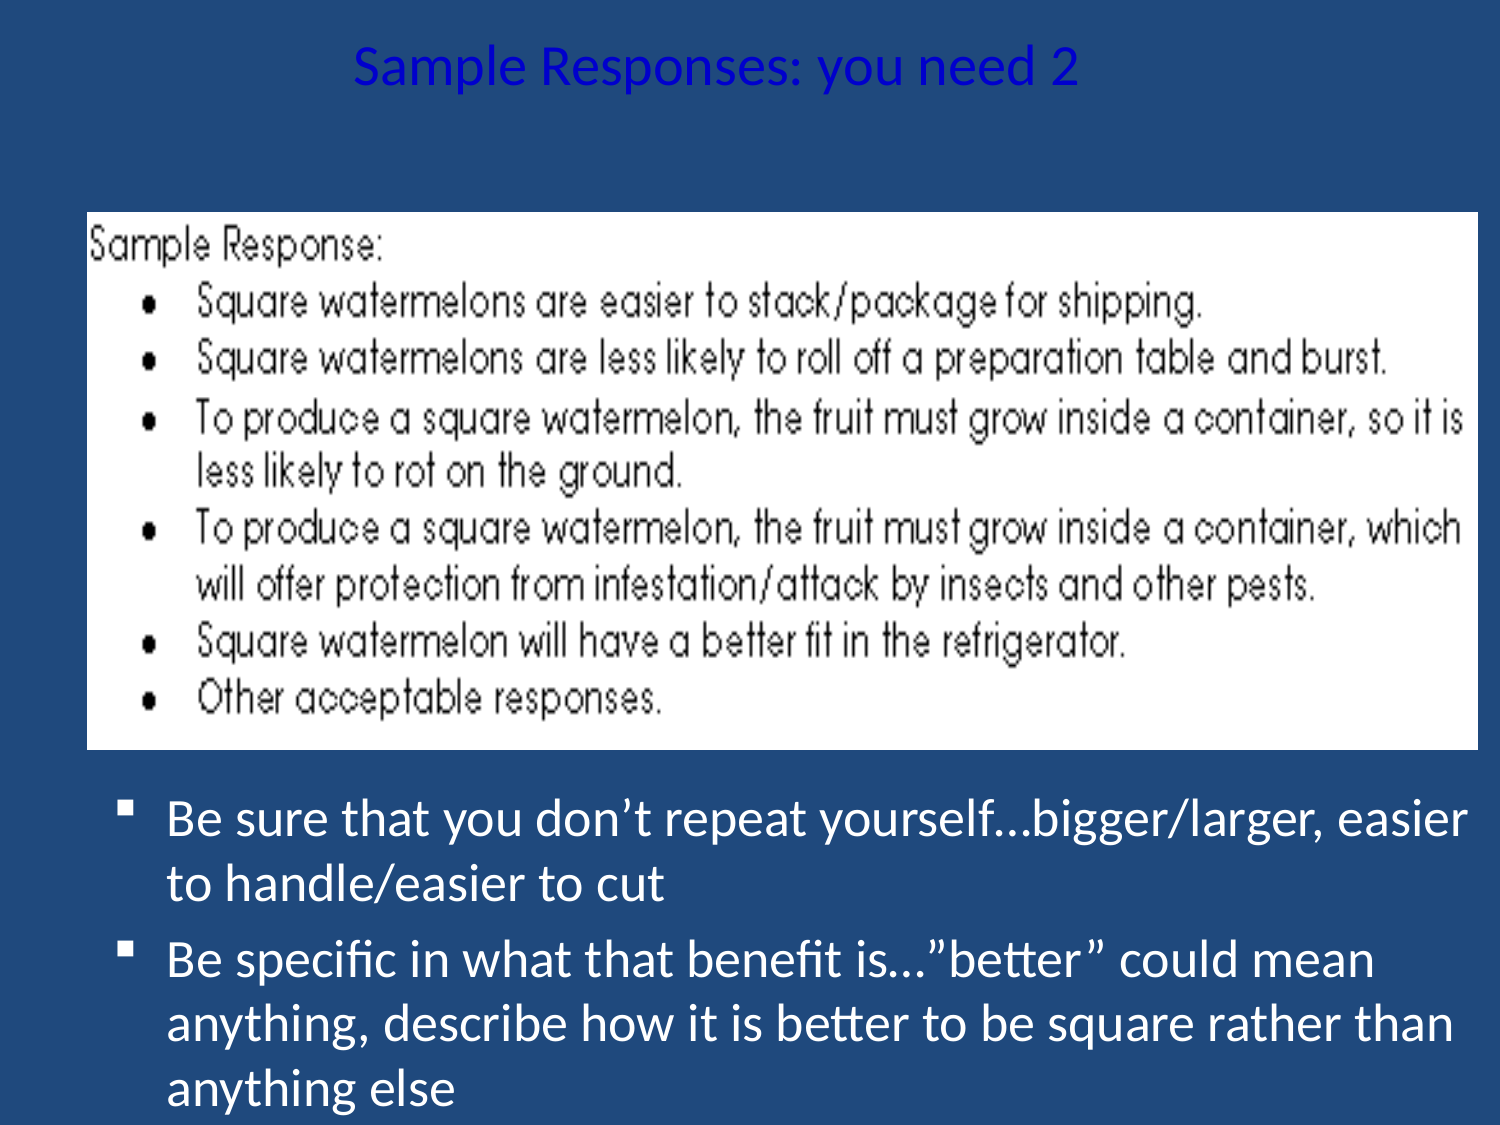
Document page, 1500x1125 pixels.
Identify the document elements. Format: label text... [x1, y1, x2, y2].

picture [87, 212, 1478, 751]
title Sample Responses: you need 2 [35, 0, 1398, 138]
list Be sure that you don’t repeat yourself…bigger/larger, easier to handle/easier to cut Be specific in what that benefit is…”better” could mean anything, describe how it is better to be square rather than anything else [87, 774, 1500, 1125]
